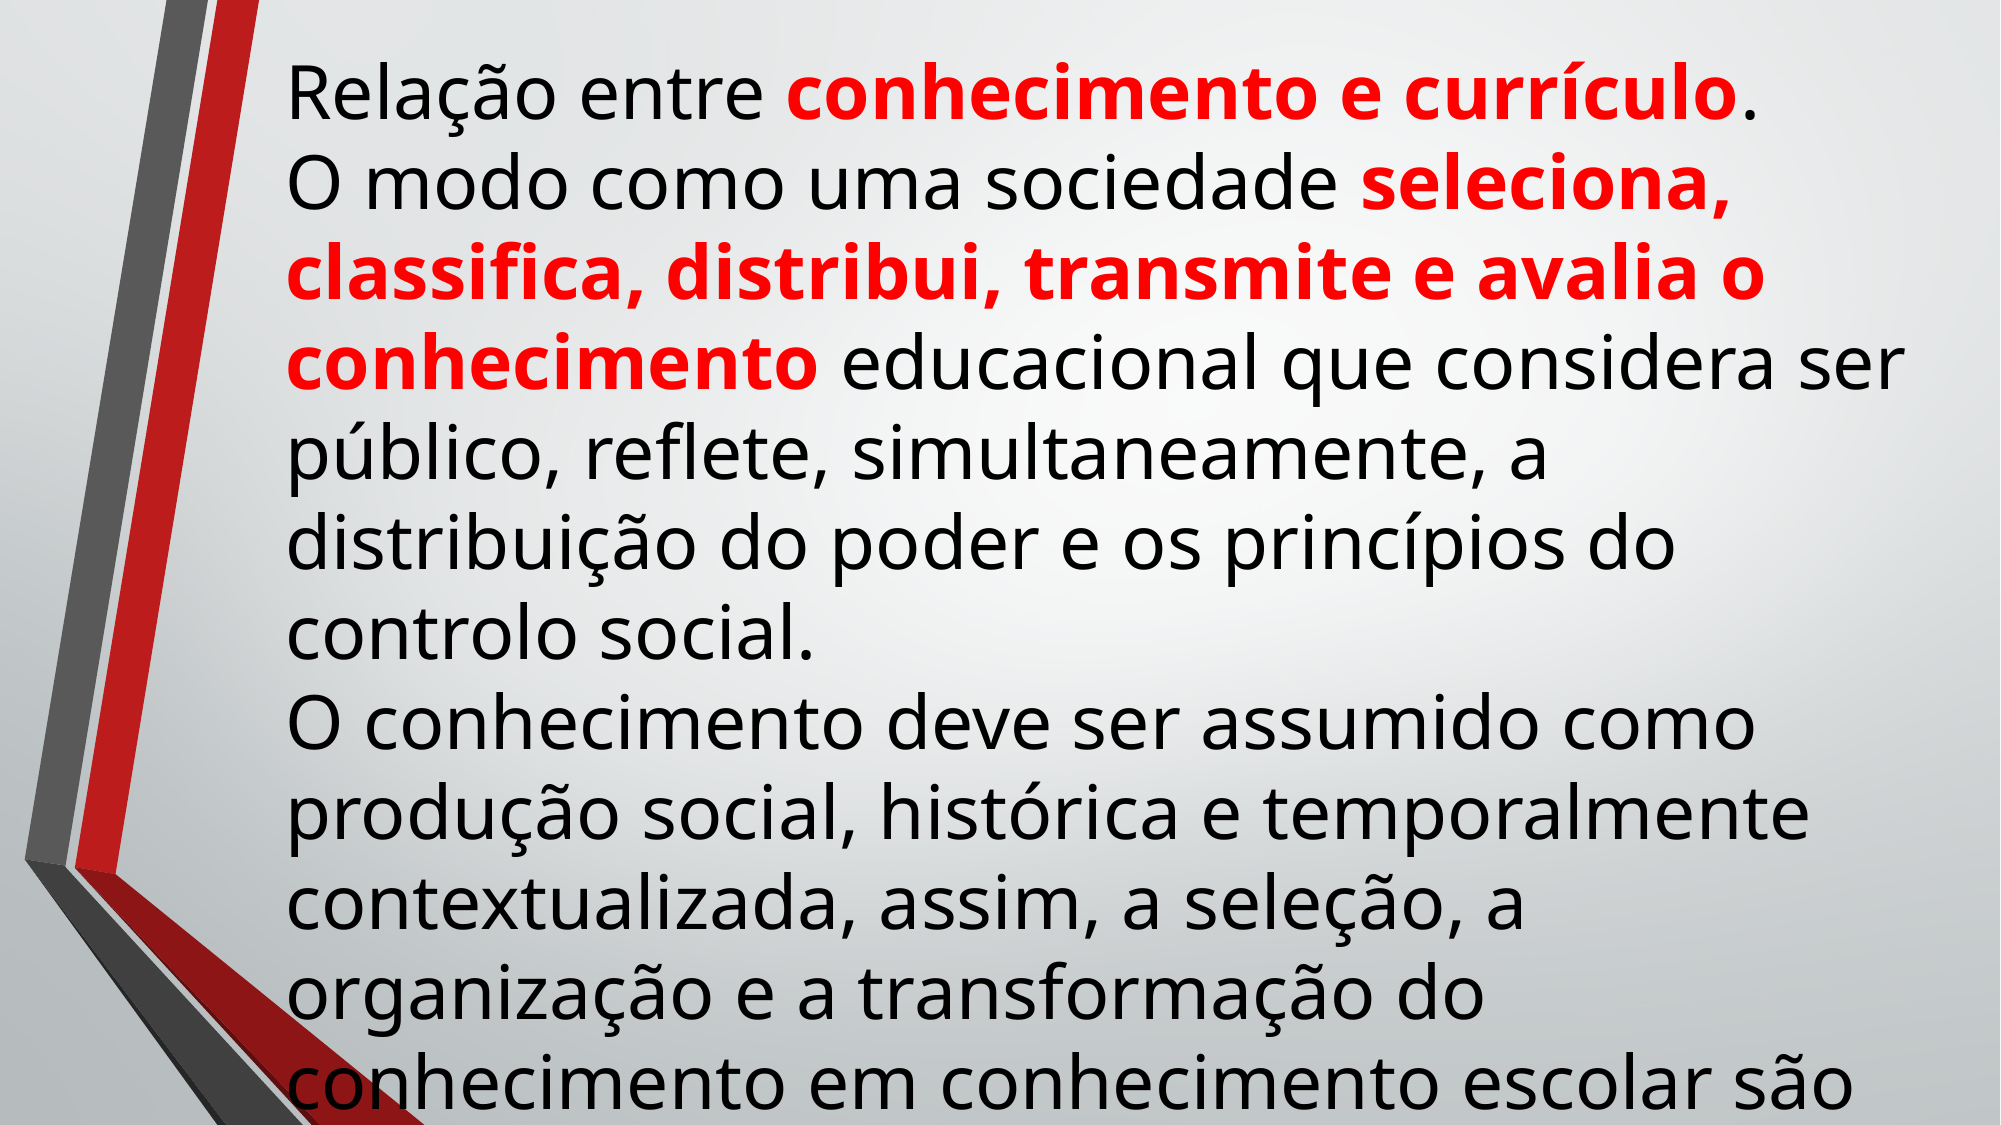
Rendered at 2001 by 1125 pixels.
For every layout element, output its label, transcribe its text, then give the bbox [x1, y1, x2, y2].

text_box Relação entre conhecimento e currículo. O modo como uma sociedade seleciona, classifica, distribui, transmite e avalia o conhecimento educacional que considera ser público, reflete, simultaneamente, a distribuição do poder e os princípios do controlo social. O conhecimento deve ser assumido como produção social, histórica e temporalmente contextualizada, assim, a seleção, a organização e a transformação do conhecimento em conhecimento escolar são perspetivadas como um processo de transformação curricular e de transformação didática. (Pacheco, 2009) [270, 37, 1961, 1125]
